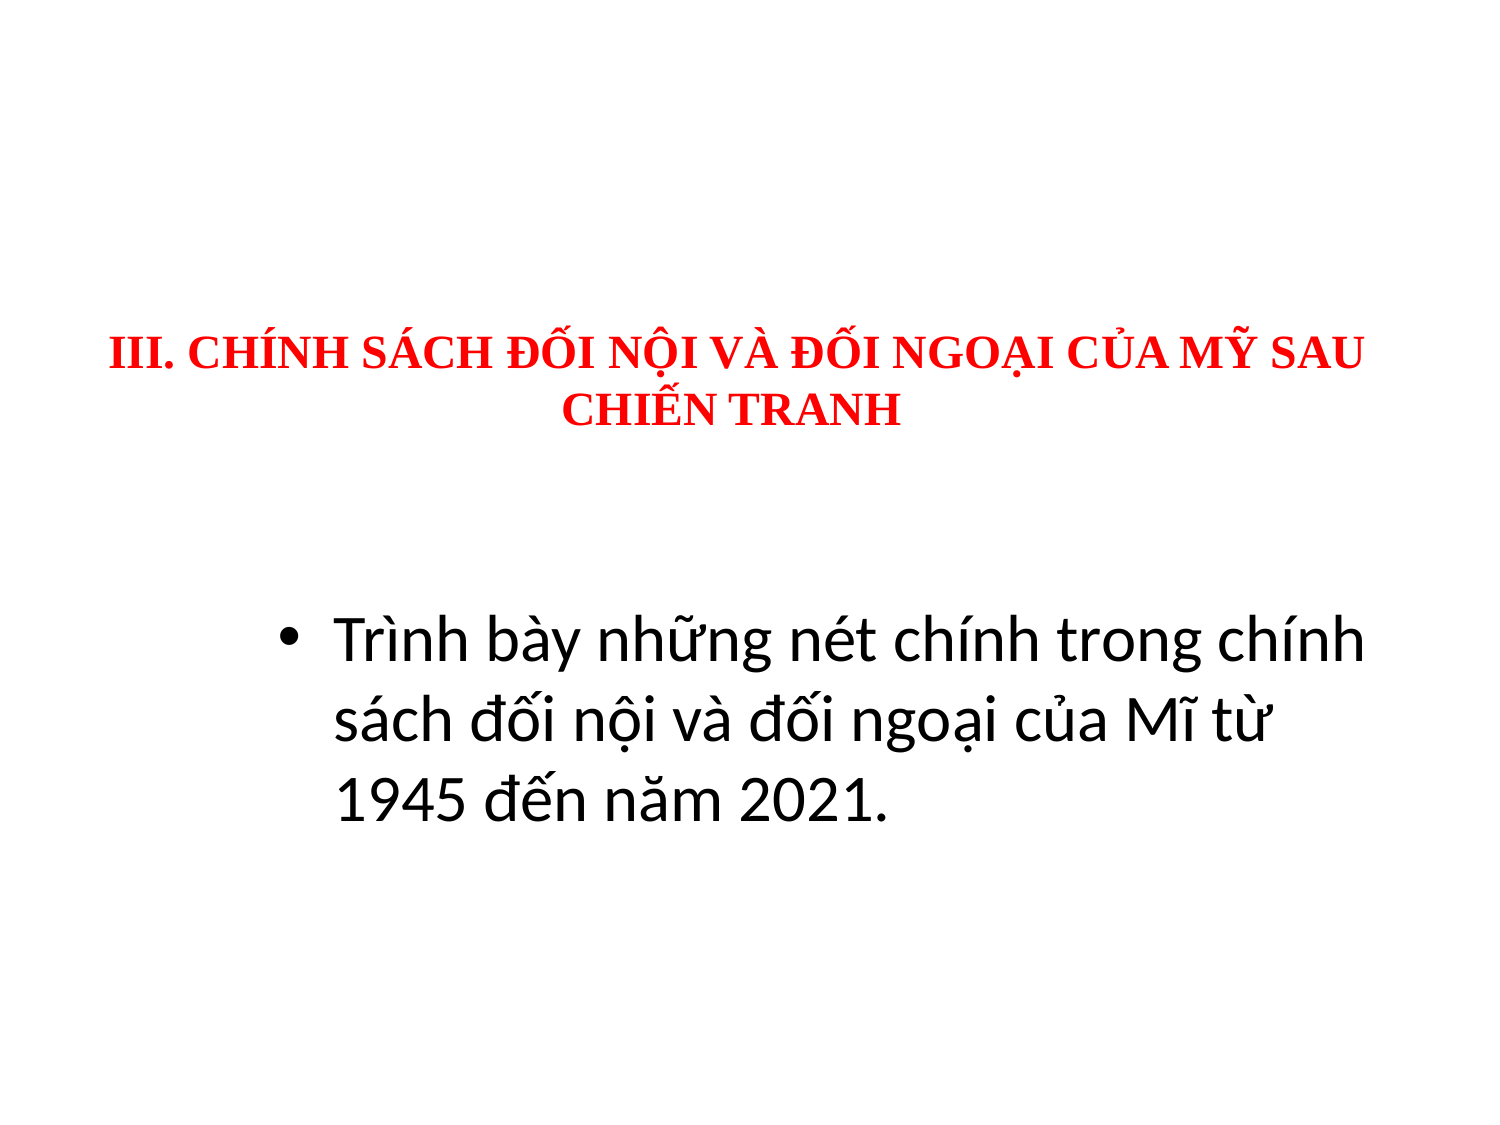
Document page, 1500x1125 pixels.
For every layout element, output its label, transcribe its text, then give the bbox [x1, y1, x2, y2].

list Trình bày những nét chính trong chính sách đối nội và đối ngoại của Mĩ từ 1945 đến năm 2021. [262, 587, 1425, 1005]
title III. CHÍNH SÁCH ĐỐI NỘI VÀ ĐỐI NGOẠI CỦA MỸ SAU CHIẾN TRANH [62, 312, 1413, 500]
